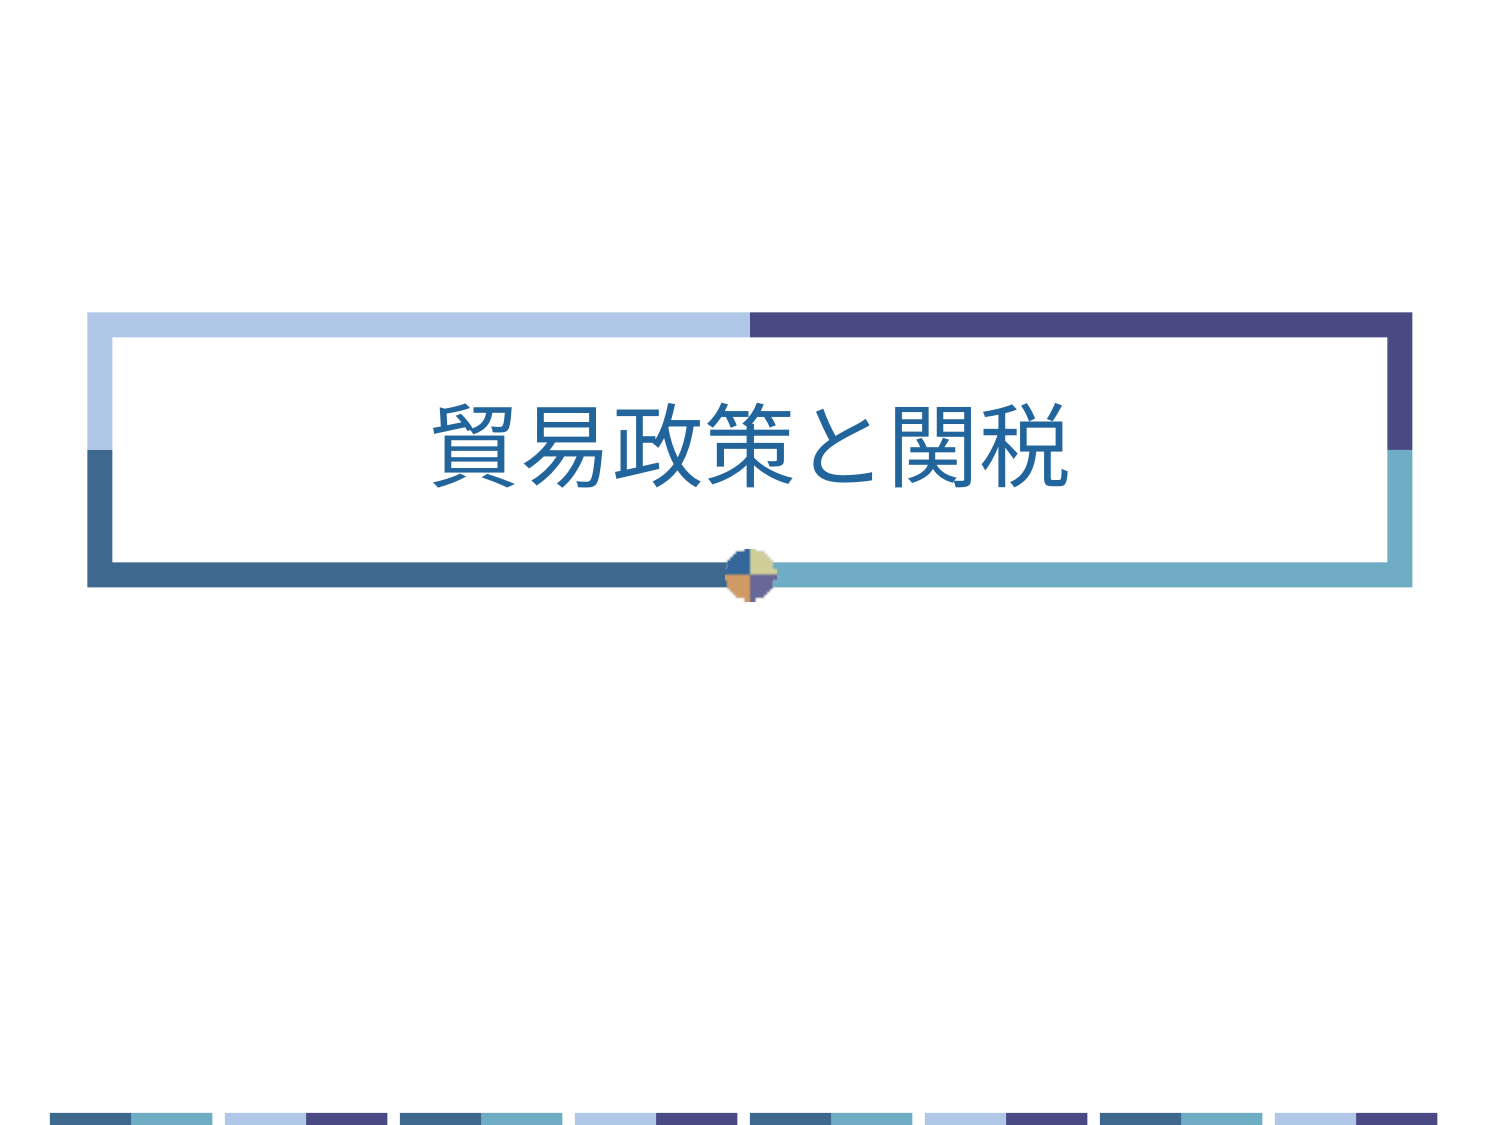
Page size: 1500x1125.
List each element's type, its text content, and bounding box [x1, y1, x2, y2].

title 貿易政策と関税 [112, 350, 1388, 538]
picture [725, 549, 777, 602]
